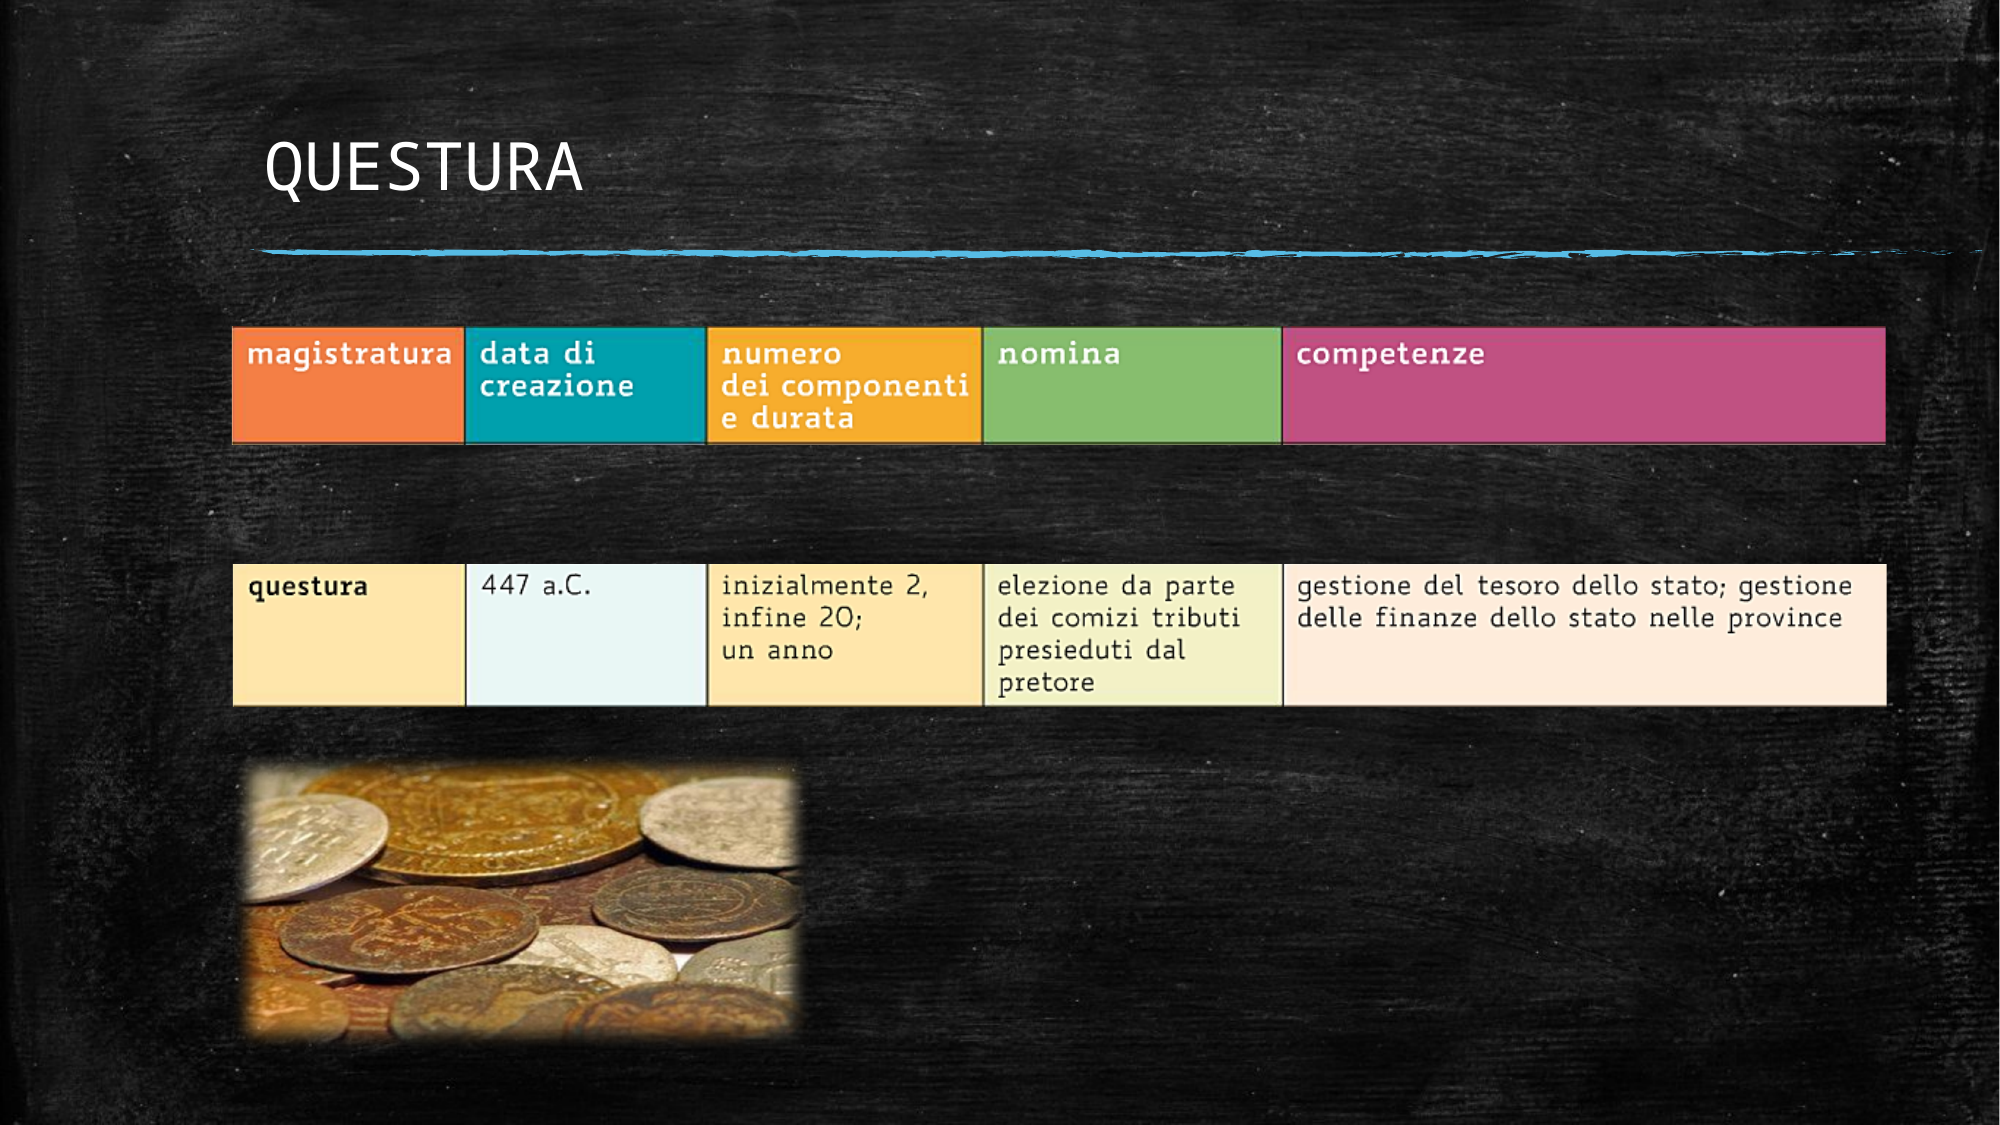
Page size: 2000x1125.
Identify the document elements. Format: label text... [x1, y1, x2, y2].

title QUESTURA [249, 45, 1750, 213]
picture [232, 564, 1887, 707]
picture [231, 326, 1886, 445]
picture [231, 751, 811, 1051]
